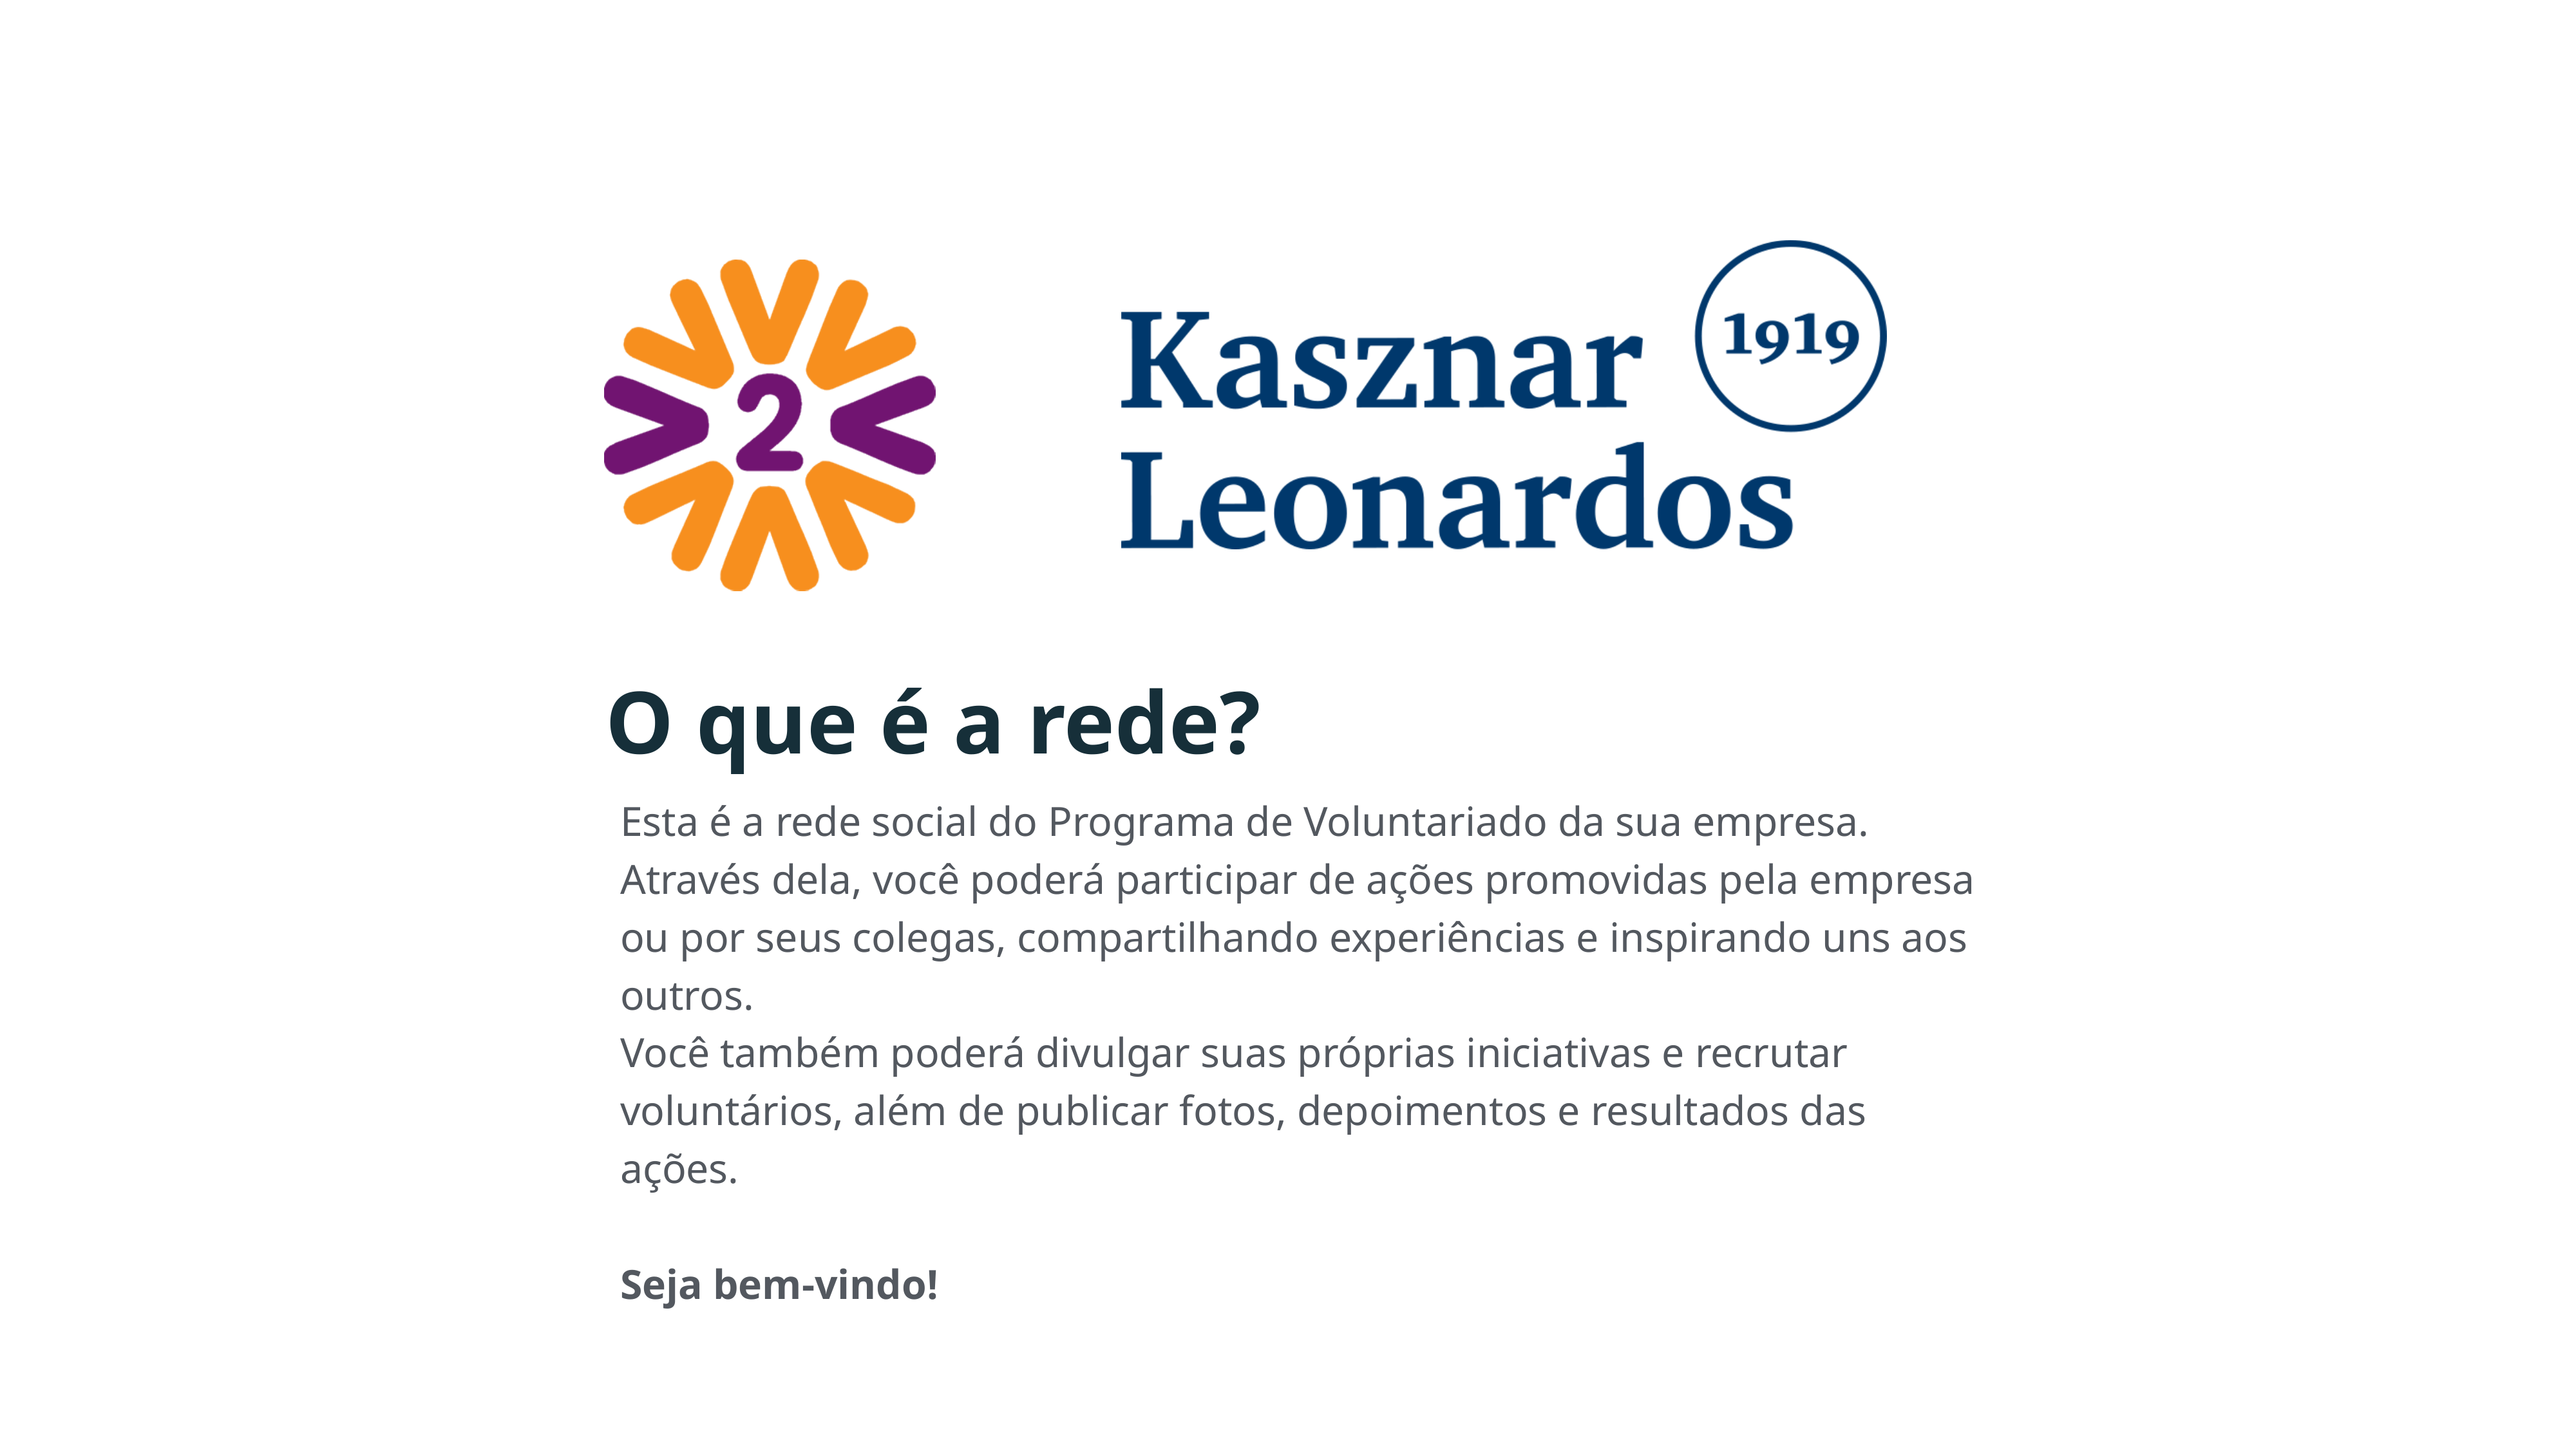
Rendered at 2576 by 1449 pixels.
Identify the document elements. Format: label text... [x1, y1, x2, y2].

picture [1121, 240, 1887, 549]
text_box O que é a rede? [598, 660, 1679, 778]
text_box Esta é a rede social do Programa de Voluntariado da sua empresa. Através dela, você poderá participar de ações promovidas pela empresa ou por seus colegas, compartilhando experiências e inspirando uns aos outros. Você também poderá divulgar suas próprias iniciativas e recrutar voluntários, além de publicar fotos, depoimentos e resultados das ações. Seja bem-vindo! [612, 779, 2001, 1189]
picture [604, 260, 936, 592]
